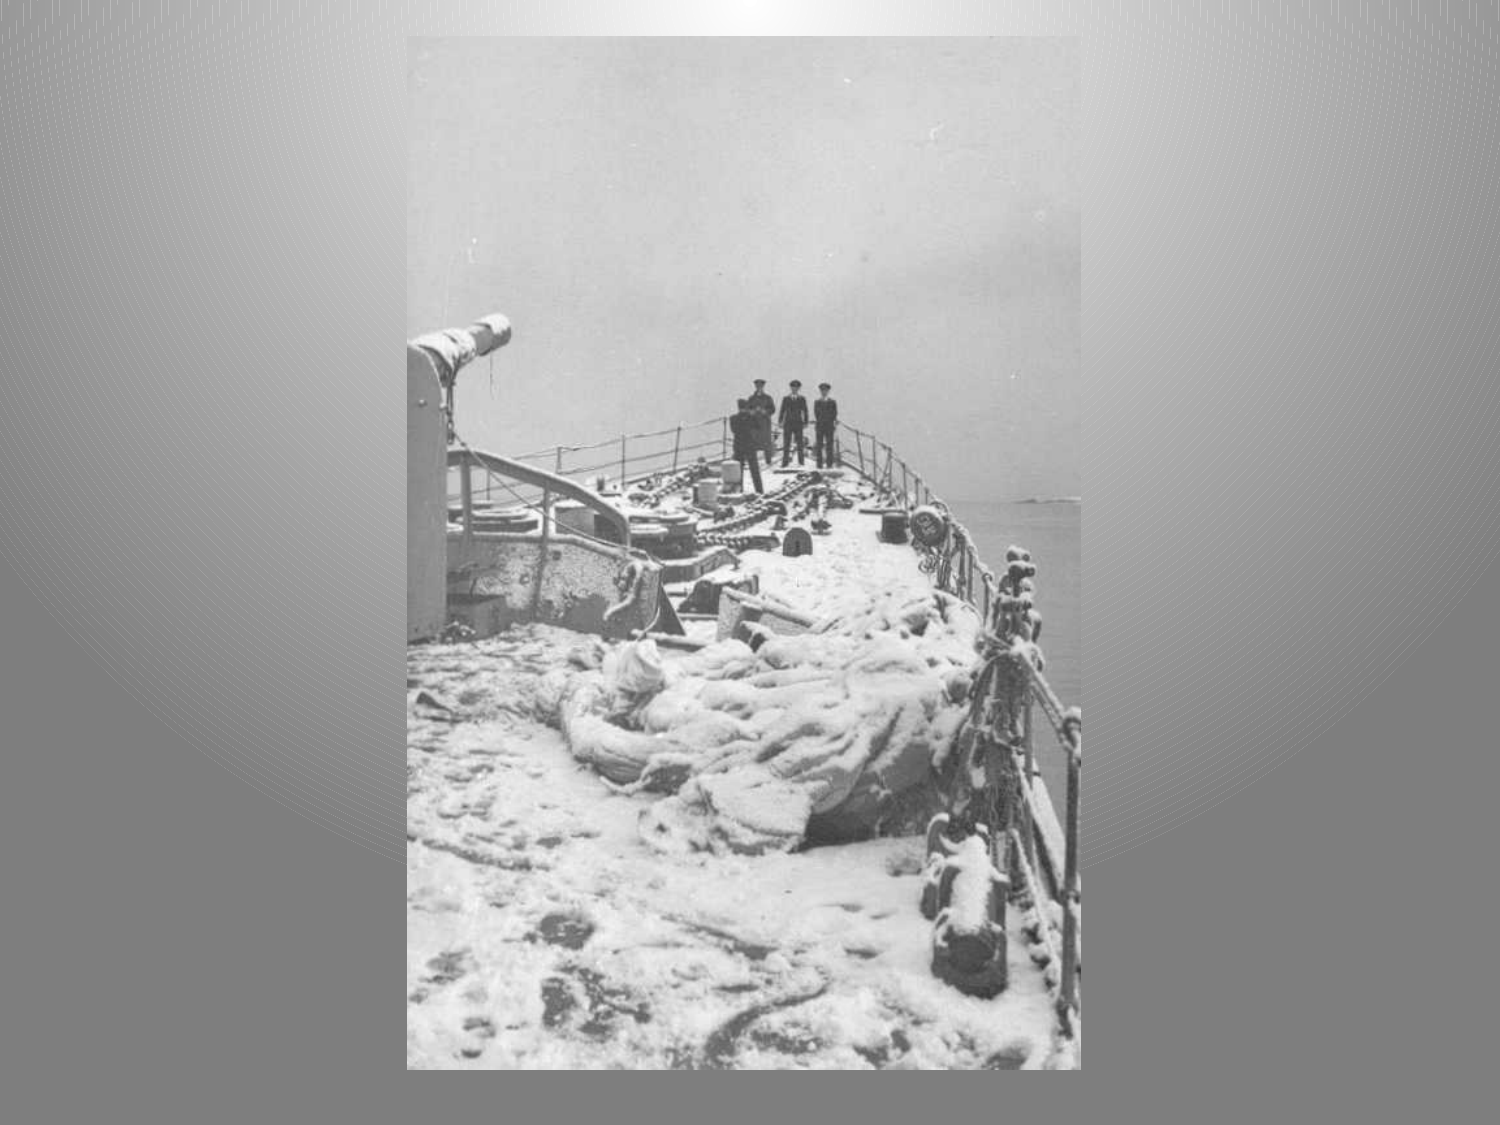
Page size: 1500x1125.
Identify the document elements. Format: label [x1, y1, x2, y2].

picture [407, 36, 1081, 1071]
